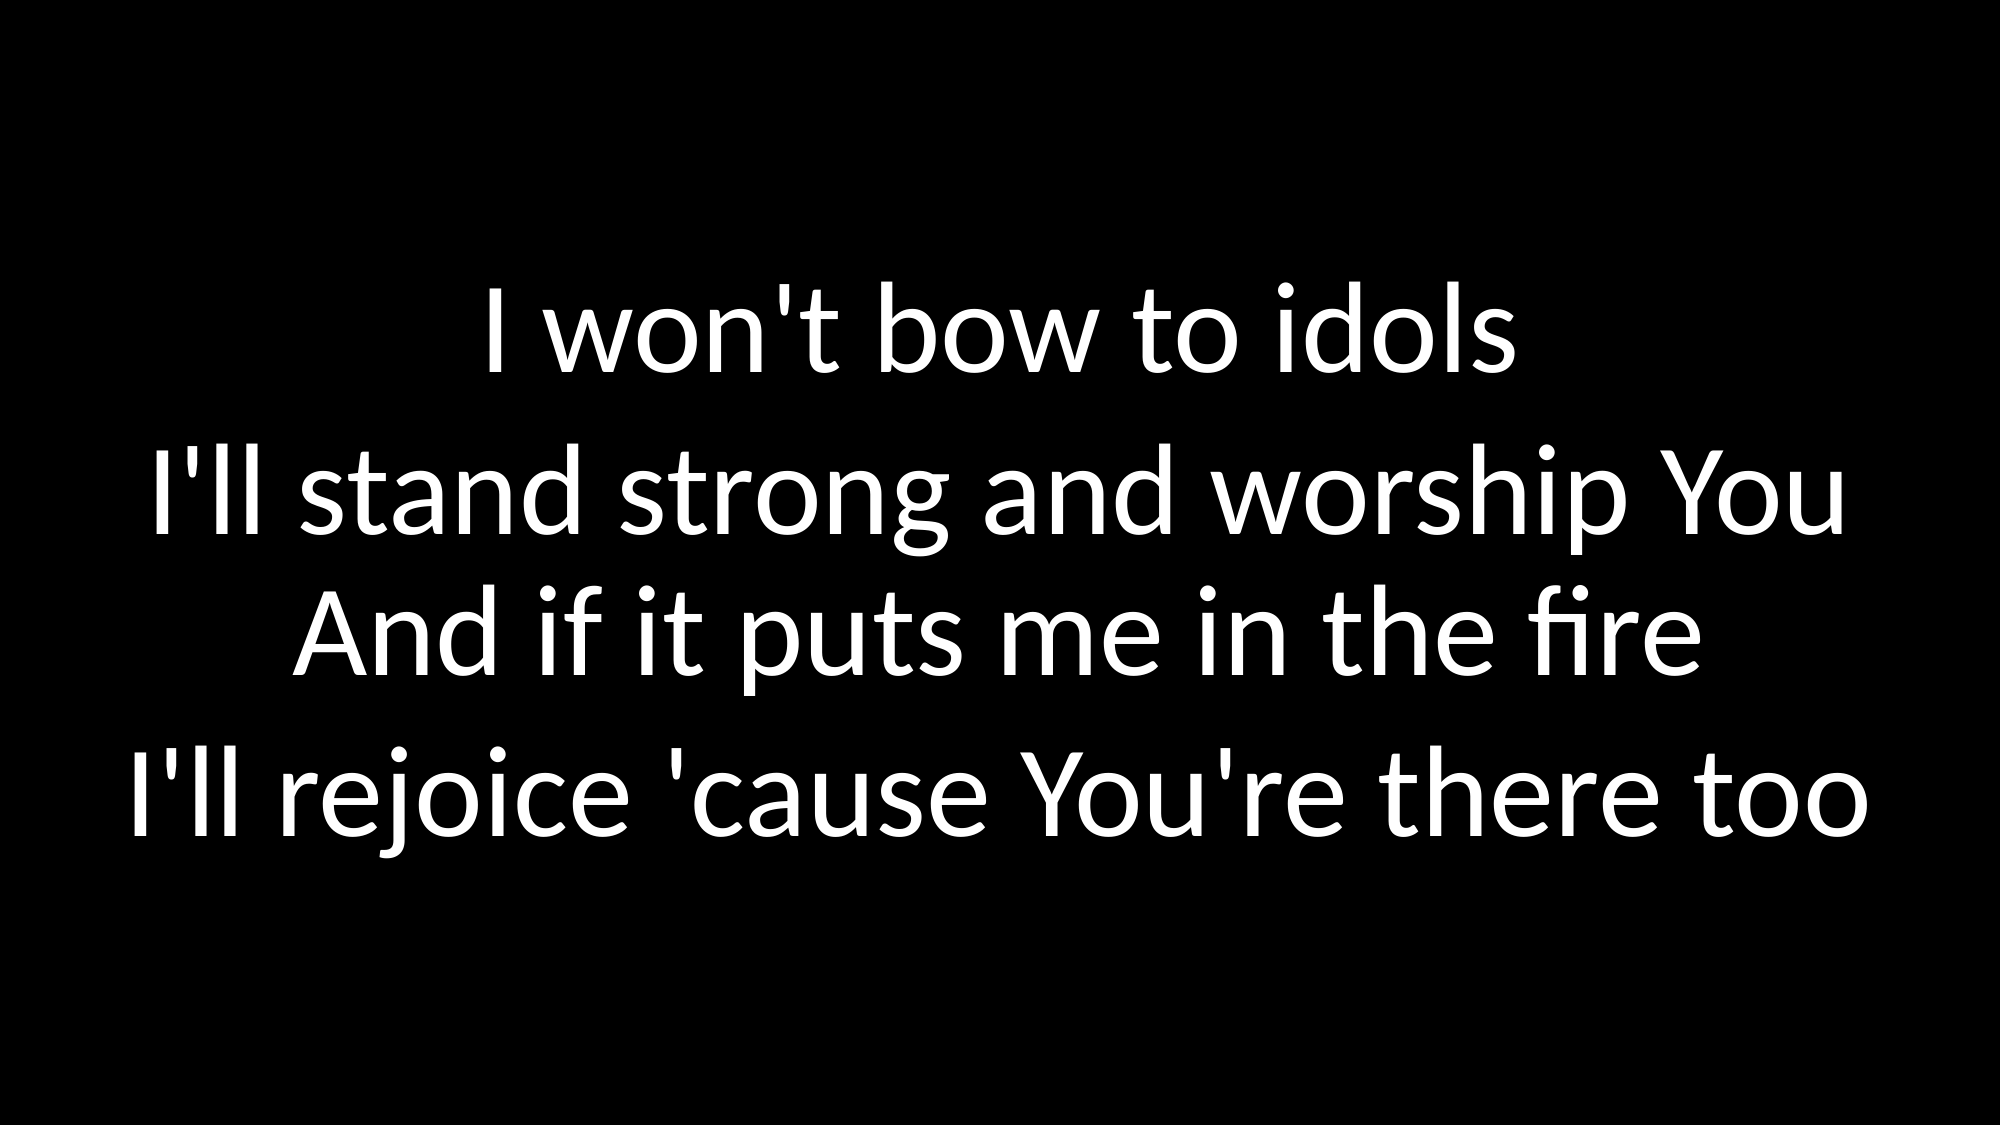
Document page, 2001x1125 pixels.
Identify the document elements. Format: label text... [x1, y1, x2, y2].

list I won't bow to idols I'll stand strong and worship You And if it puts me in the fire I'll rejoice 'cause You're there too [0, 0, 2000, 1125]
